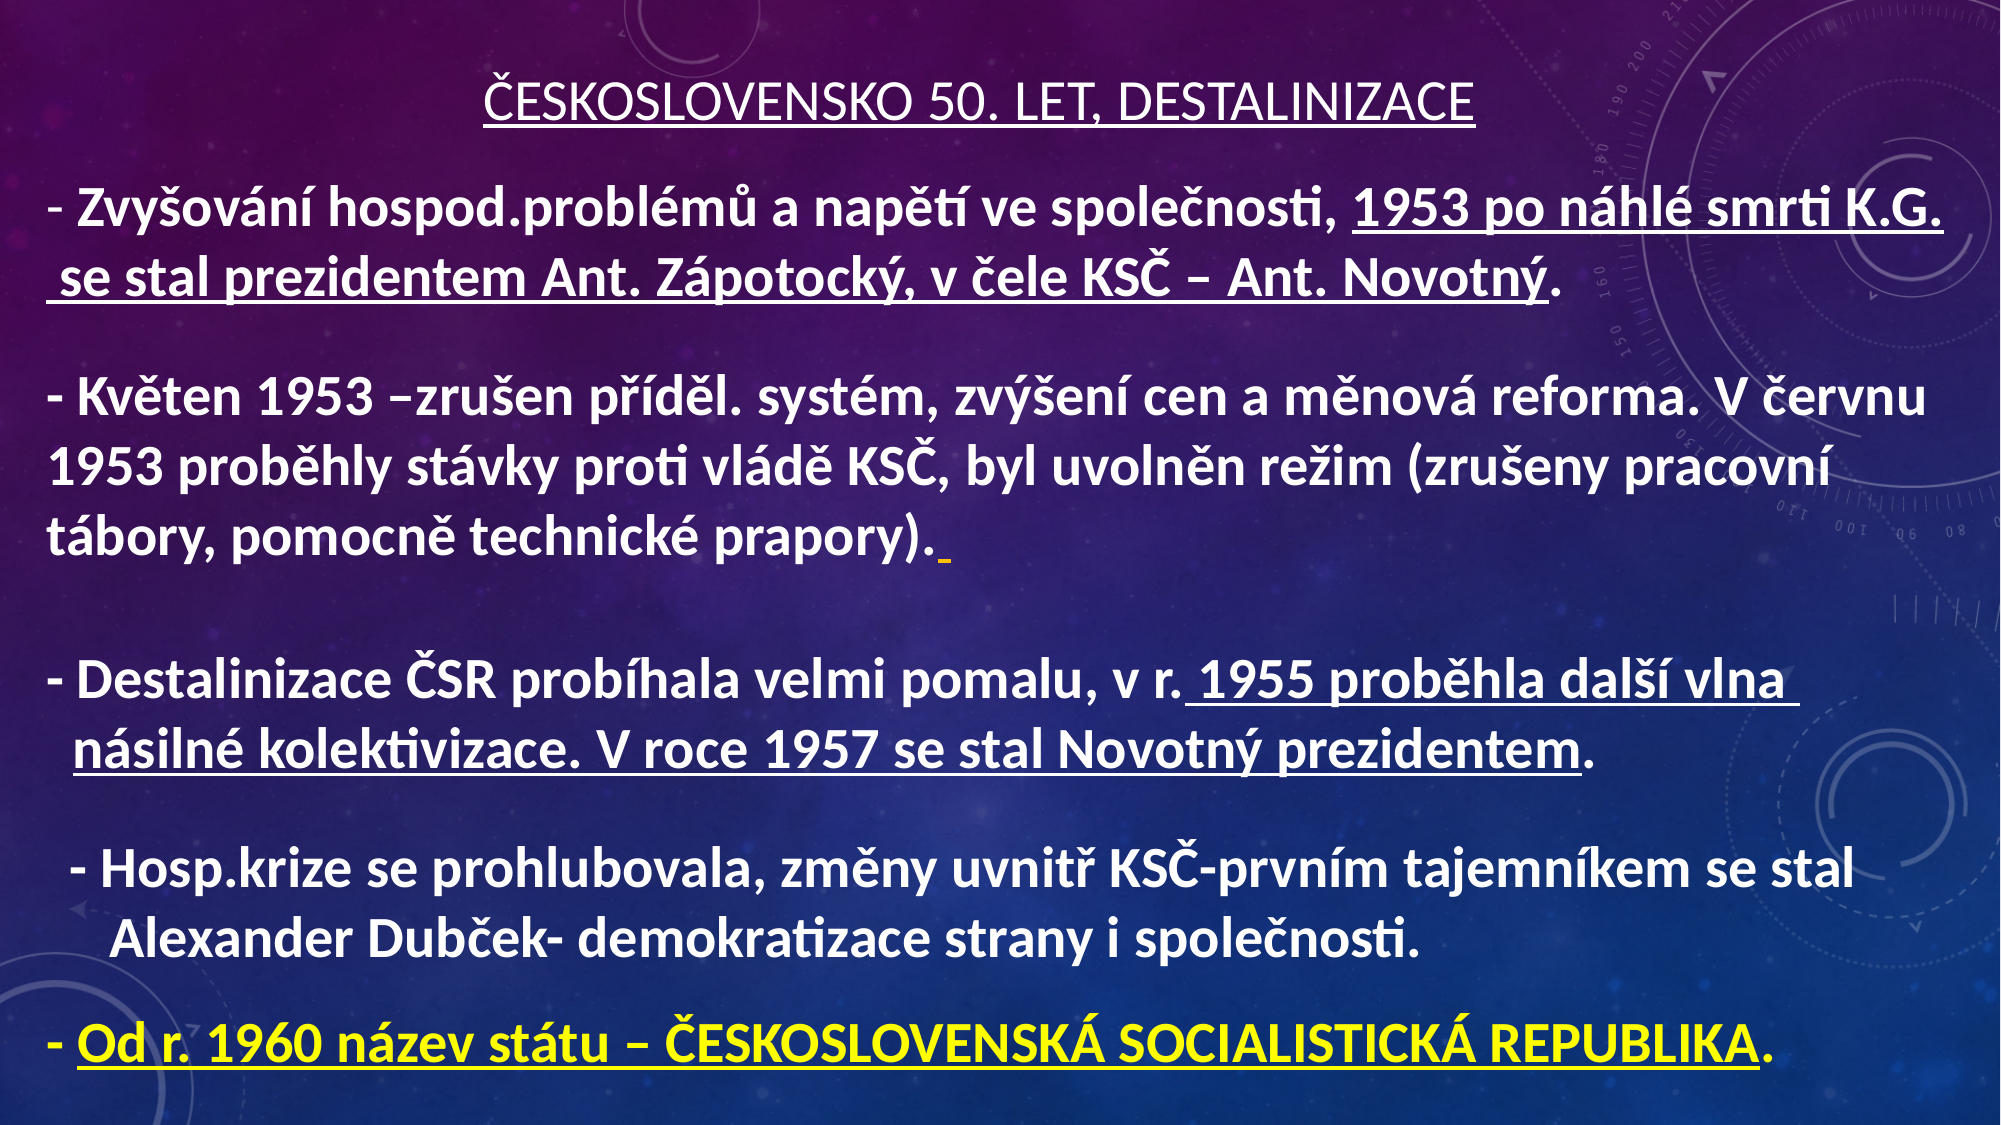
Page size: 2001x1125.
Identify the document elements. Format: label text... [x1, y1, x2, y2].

text_box - Hosp.krize se prohlubovala, změny uvnitř KSČ-prvním tajemníkem se stal Alexander Dubček- demokratizace strany i společnosti. [55, 822, 1886, 977]
text_box - Destalinizace ČSR probíhala velmi pomalu, v r. 1955 proběhla další vlna násilné kolektivizace. V roce 1957 se stal Novotný prezidentem. [31, 633, 1981, 788]
picture [0, 0, 2001, 1125]
text_box - Zvyšování hospod.problémů a napětí ve společnosti, 1953 po náhlé smrti K.G. se stal prezidentem Ant. Zápotocký, v čele KSČ – Ant. Novotný. [31, 160, 1981, 316]
text_box - Květen 1953 –zrušen příděl. systém, zvýšení cen a měnová reforma. V červnu 1953 proběhly stávky proti vládě KSČ, byl uvolněn režim (zrušeny pracovní tábory, pomocně technické prapory). [31, 349, 2000, 575]
text_box ČESKOSLOVENSKO 50. LET, DESTALINIZACE [468, 54, 1508, 140]
text_box - Od r. 1960 název státu – ČESKOSLOVENSKÁ SOCIALISTICKÁ REPUBLIKA. [31, 996, 1922, 1082]
